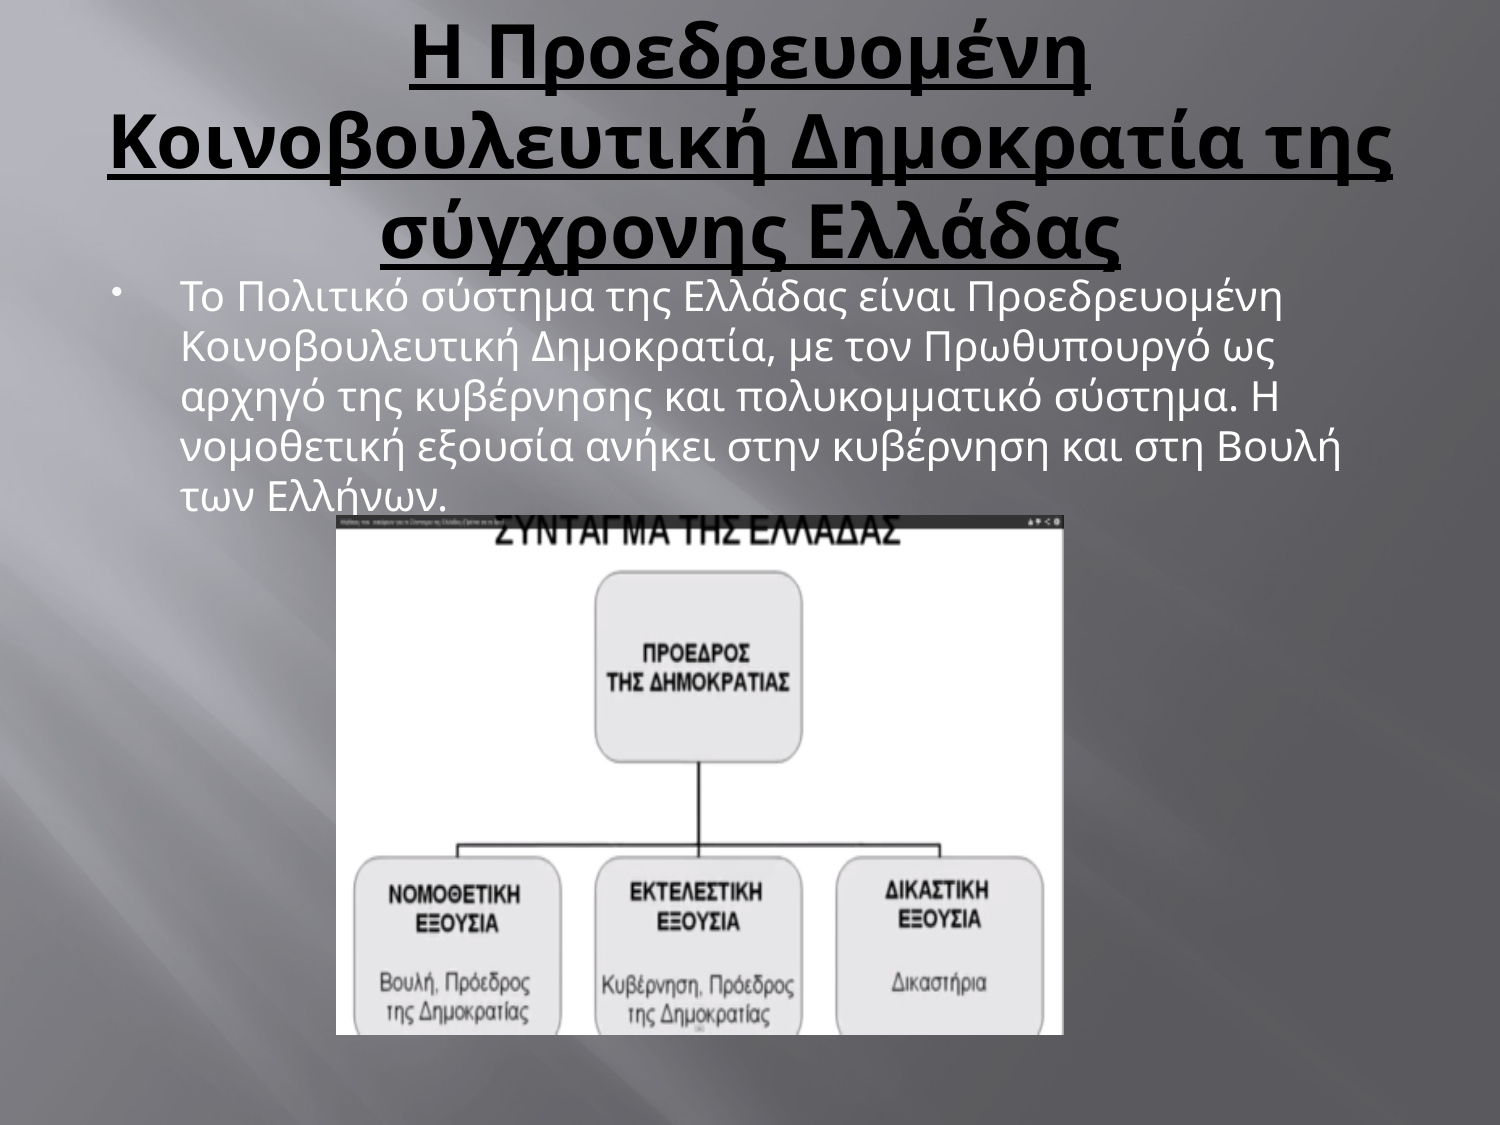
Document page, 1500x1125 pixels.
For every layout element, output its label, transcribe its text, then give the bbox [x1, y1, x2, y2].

title Η Προεδρευομένη Κοινοβουλευτική Δημοκρατία της σύγχρονης Ελλάδας [75, 45, 1425, 233]
list Το Πολιτικό σύστημα της Ελλάδας είναι Προεδρευομένη Κοινοβουλευτική Δημοκρατία, με τον Πρωθυπουργό ως αρχηγό της κυβέρνησης και πολυκομματικό σύστημα. Η νομοθετική εξουσία ανήκει στην κυβέρνηση και στη Βουλή των Ελλήνων. [75, 262, 1425, 1035]
picture [336, 514, 1064, 1036]
